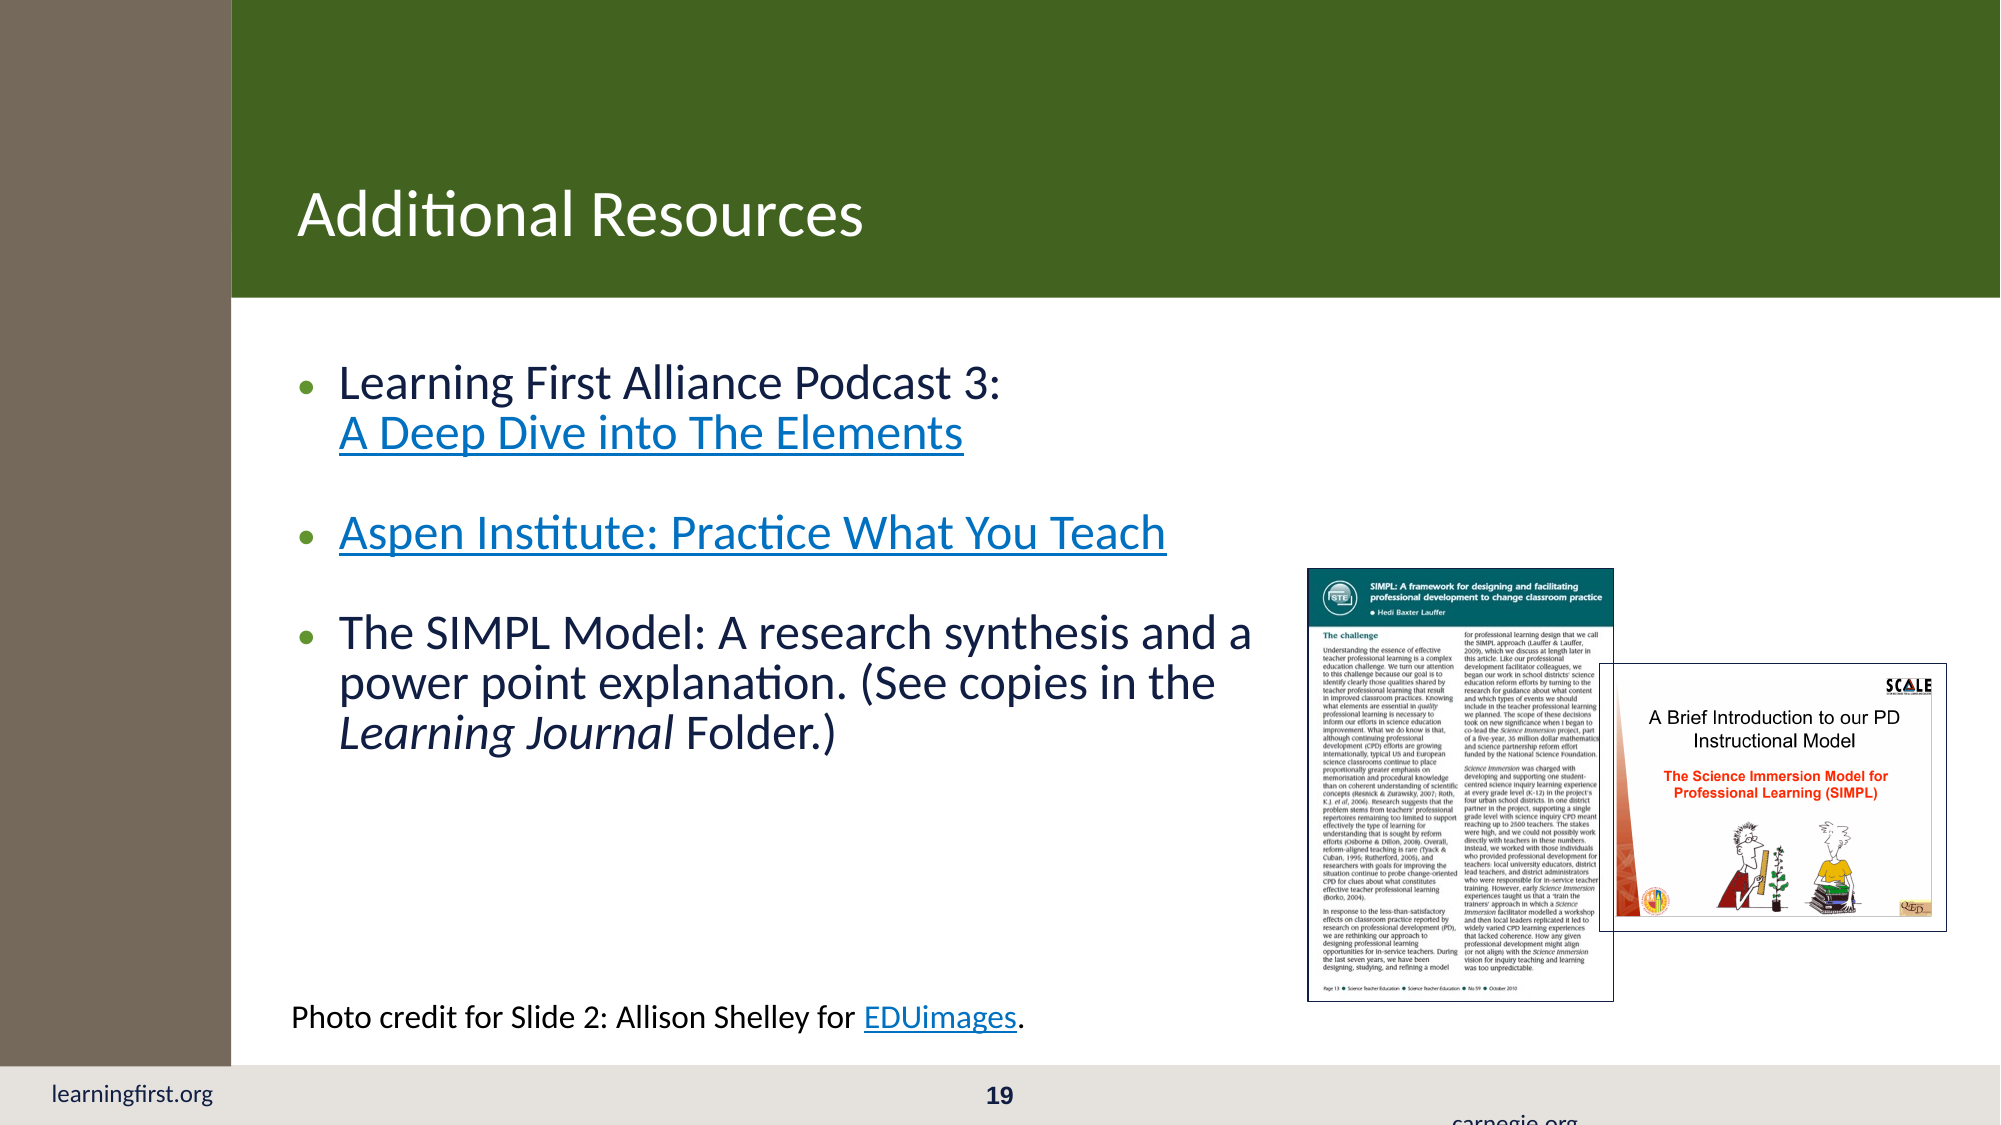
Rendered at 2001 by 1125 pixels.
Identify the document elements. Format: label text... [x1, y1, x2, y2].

text_box Photo credit for Slide 2: Allison Shelley for EDUimages. [276, 988, 1956, 1043]
picture [1308, 568, 1946, 1001]
text_box Additional Resources [282, 171, 1901, 259]
table_header Learning First Alliance Podcast 3: A Deep Dive into The Elements Aspen Institute: Practice What You Teach The SIMPL Model: A research synthesis and a power point explanation. (See copies in the Learning Journal Folder.) [283, 354, 1322, 889]
text_box [0, 0, 232, 1067]
text_box [232, 0, 2000, 299]
